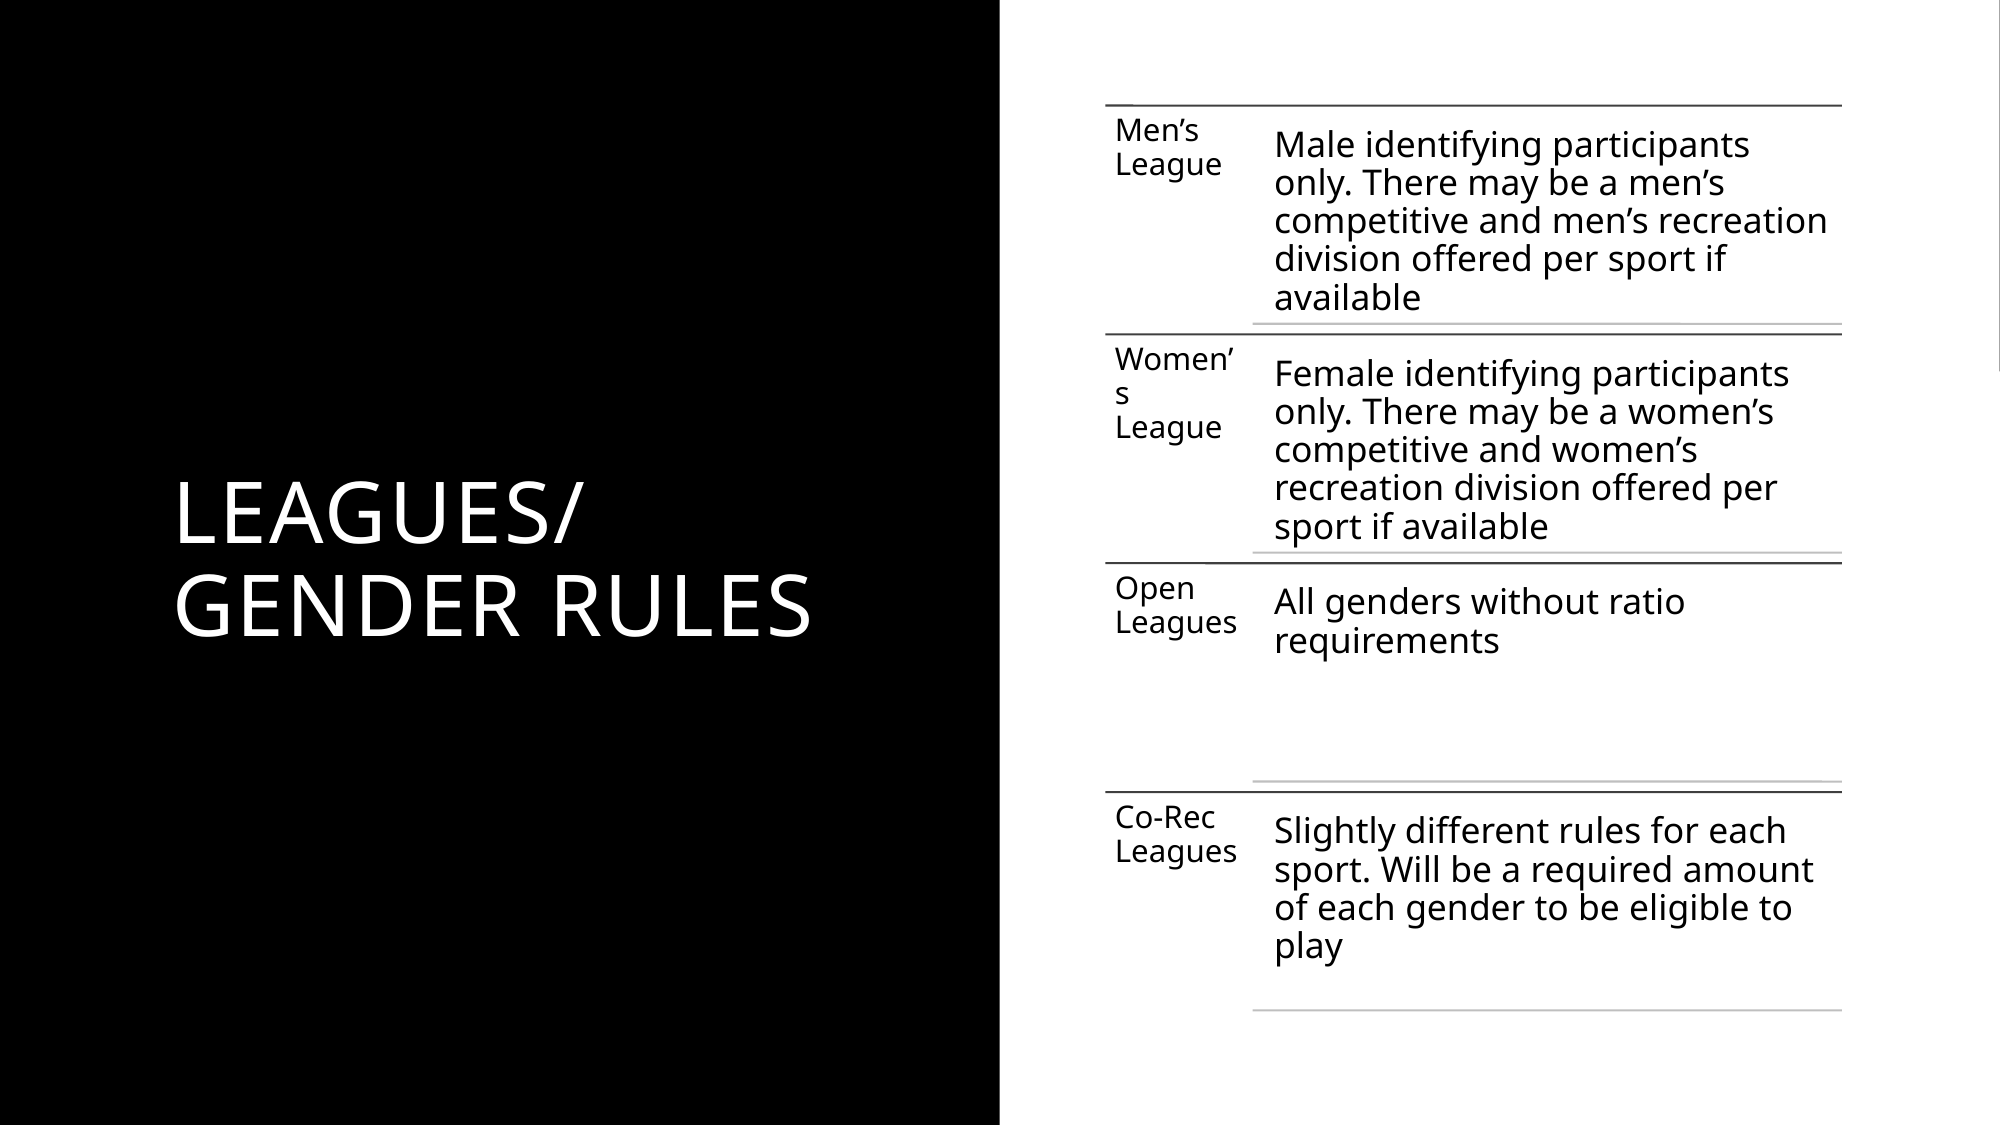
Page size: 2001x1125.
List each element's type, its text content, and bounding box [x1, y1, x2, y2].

title Leagues/Gender Rules [157, 105, 917, 1020]
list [1105, 105, 1842, 1021]
text_box [0, 0, 1001, 1125]
text_box [1001, 0, 2000, 1125]
